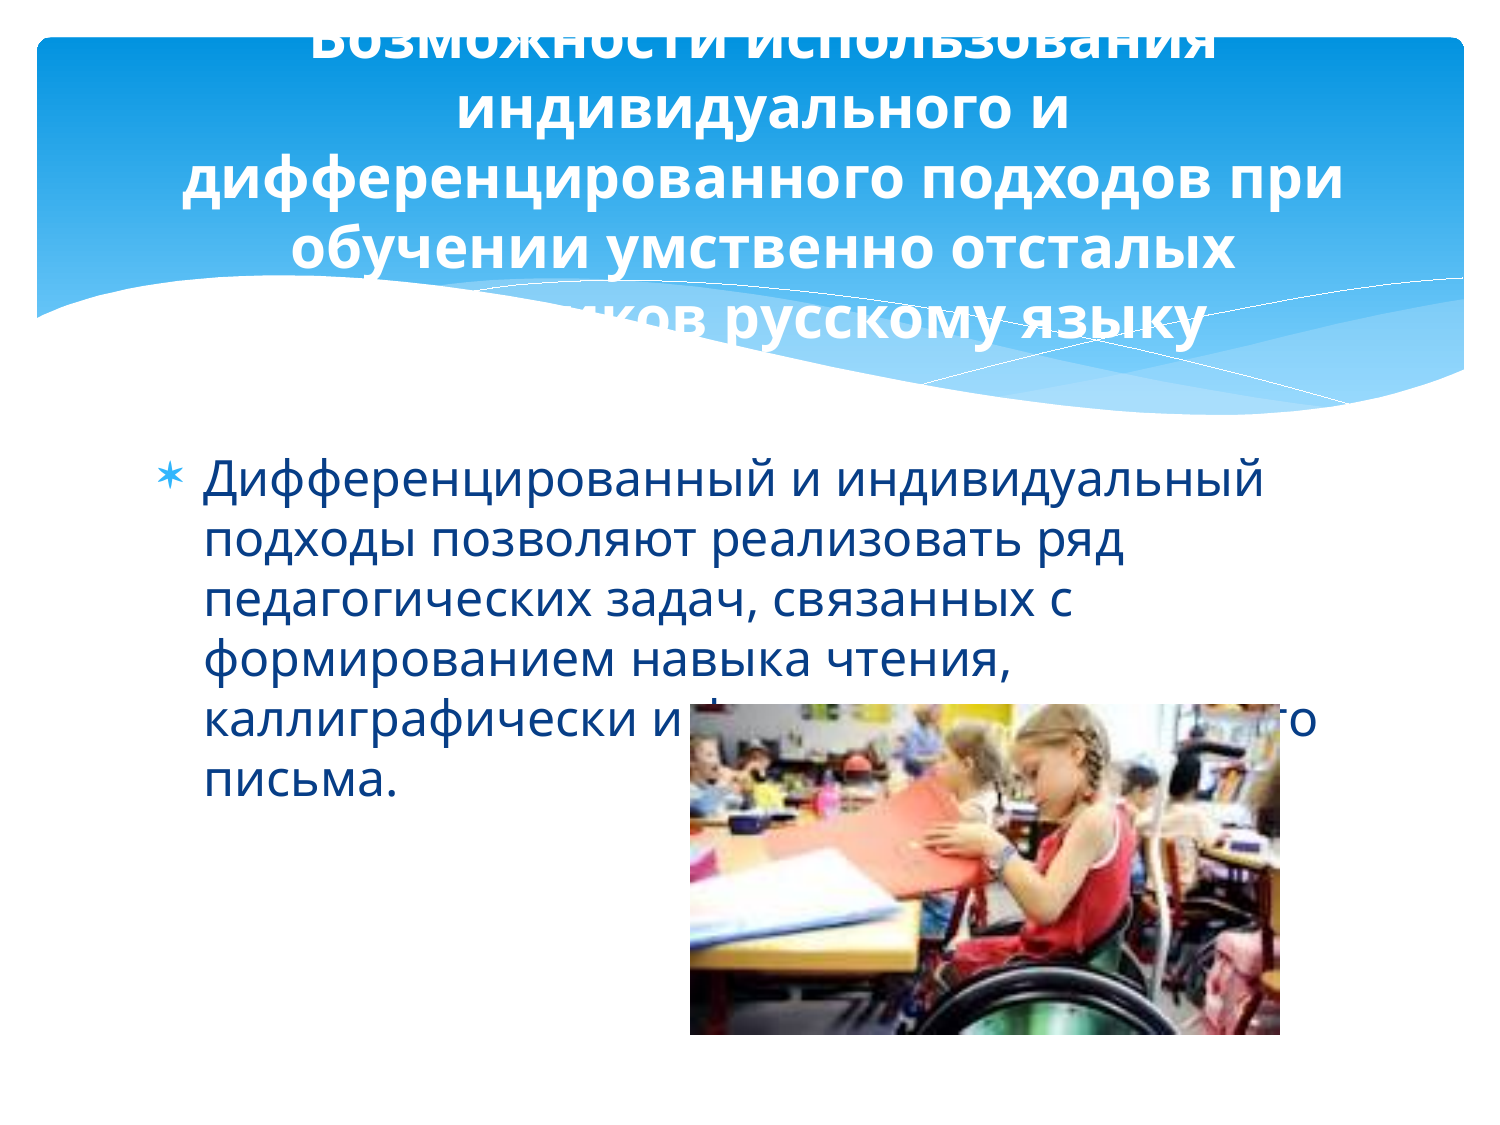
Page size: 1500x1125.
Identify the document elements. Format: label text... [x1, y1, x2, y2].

picture [350, 37, 358, 42]
picture [628, 37, 636, 42]
picture [1037, 37, 1063, 42]
list Дифференцированный и индивидуальный подходы позволяют реализовать ряд педагогических задач, связанных с формированием навыка чтения, каллиграфически и фонетически грамотного письма. [143, 438, 1359, 1005]
picture [705, 37, 714, 42]
picture [998, 37, 1006, 42]
picture [841, 37, 849, 42]
picture [555, 37, 584, 42]
picture [1160, 37, 1169, 42]
picture [510, 37, 539, 42]
picture [690, 703, 1280, 1036]
picture [879, 37, 887, 42]
picture [372, 37, 380, 42]
picture [489, 37, 497, 42]
picture [614, 37, 622, 42]
picture [467, 37, 475, 42]
picture [667, 37, 675, 42]
title Возможности использования индивидуального и дифференцированного подходов при обучении умственно отсталых школьников русскому языку [88, 42, 1439, 308]
picture [789, 37, 797, 42]
picture [821, 37, 829, 42]
picture [1075, 37, 1098, 42]
picture [762, 37, 771, 42]
picture [933, 37, 958, 42]
picture [1187, 37, 1213, 42]
picture [592, 37, 600, 42]
picture [1020, 37, 1028, 42]
picture [1109, 37, 1138, 42]
picture [973, 37, 990, 42]
picture [857, 37, 865, 42]
picture [393, 37, 410, 42]
picture [314, 37, 343, 42]
picture [915, 37, 923, 42]
